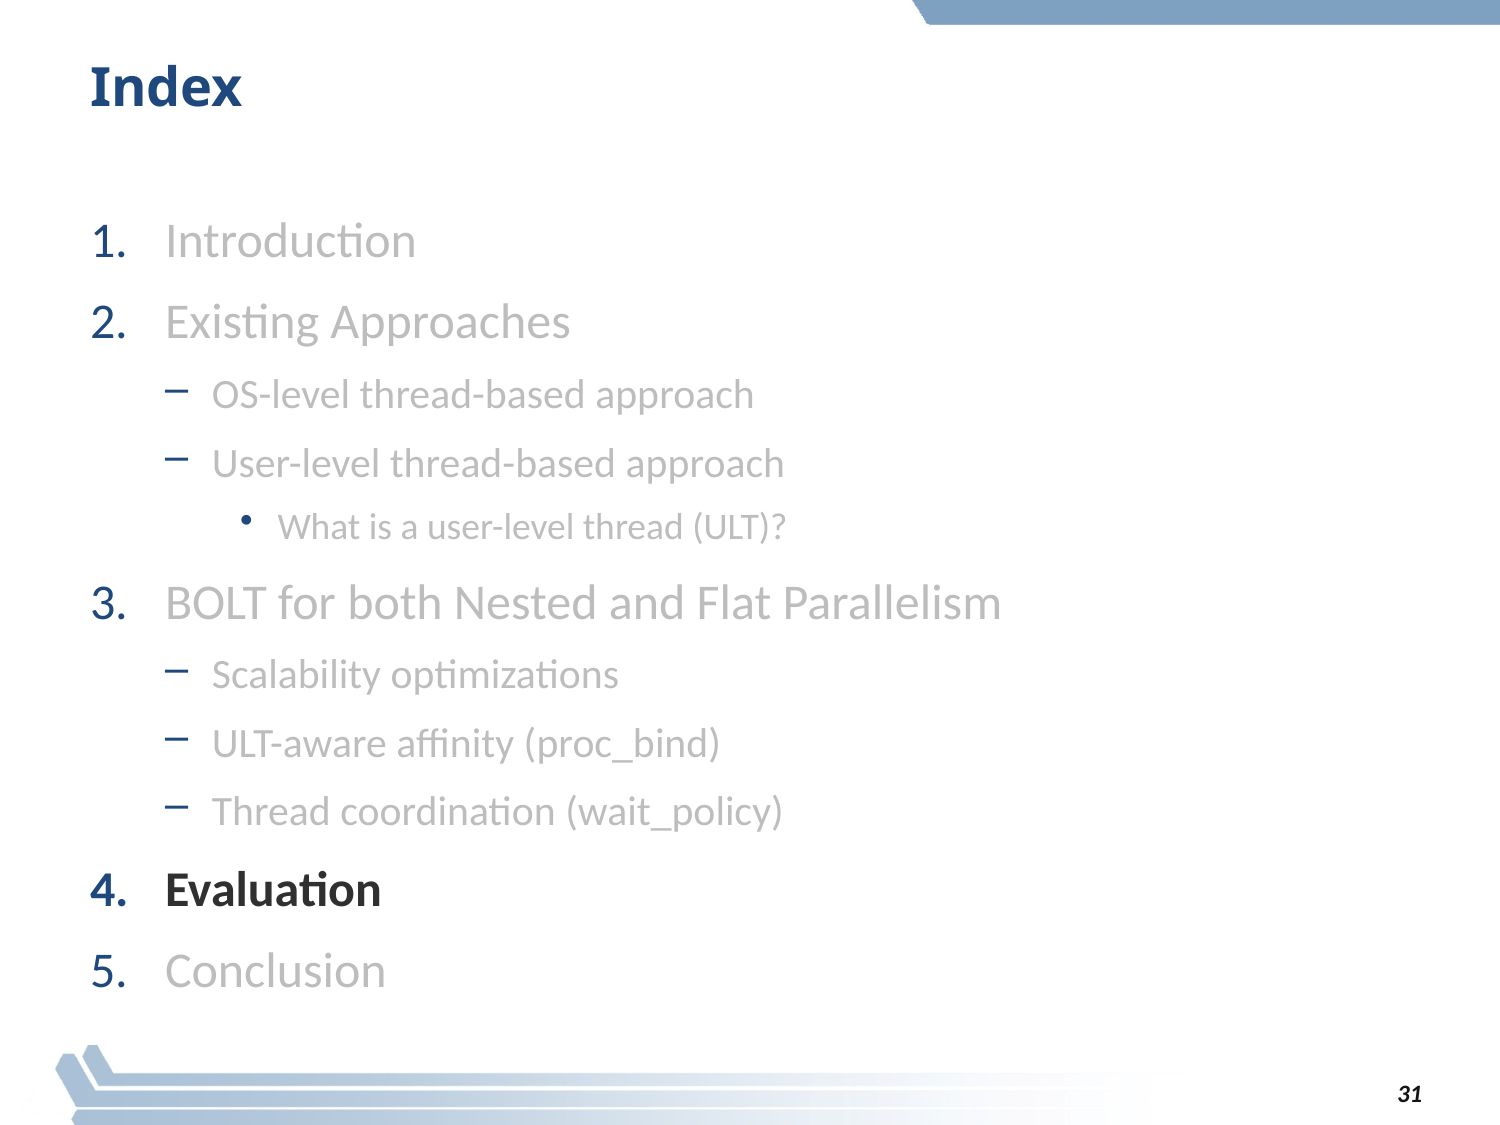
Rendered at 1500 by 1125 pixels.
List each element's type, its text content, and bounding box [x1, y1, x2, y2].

picture [0, 0, 1500, 26]
picture [0, 1037, 1500, 1125]
list Introduction Existing Approaches OS-level thread-based approach User-level thread-based approach What is a user-level thread (ULT)? BOLT for both Nested and Flat Parallelism Scalability optimizations ULT-aware affinity (proc_bind) Thread coordination (wait_policy) Evaluation Conclusion [74, 187, 1426, 1038]
title Index [74, 44, 1426, 176]
footer [324, 1074, 1213, 1116]
slide_number 31 [1275, 1072, 1438, 1113]
